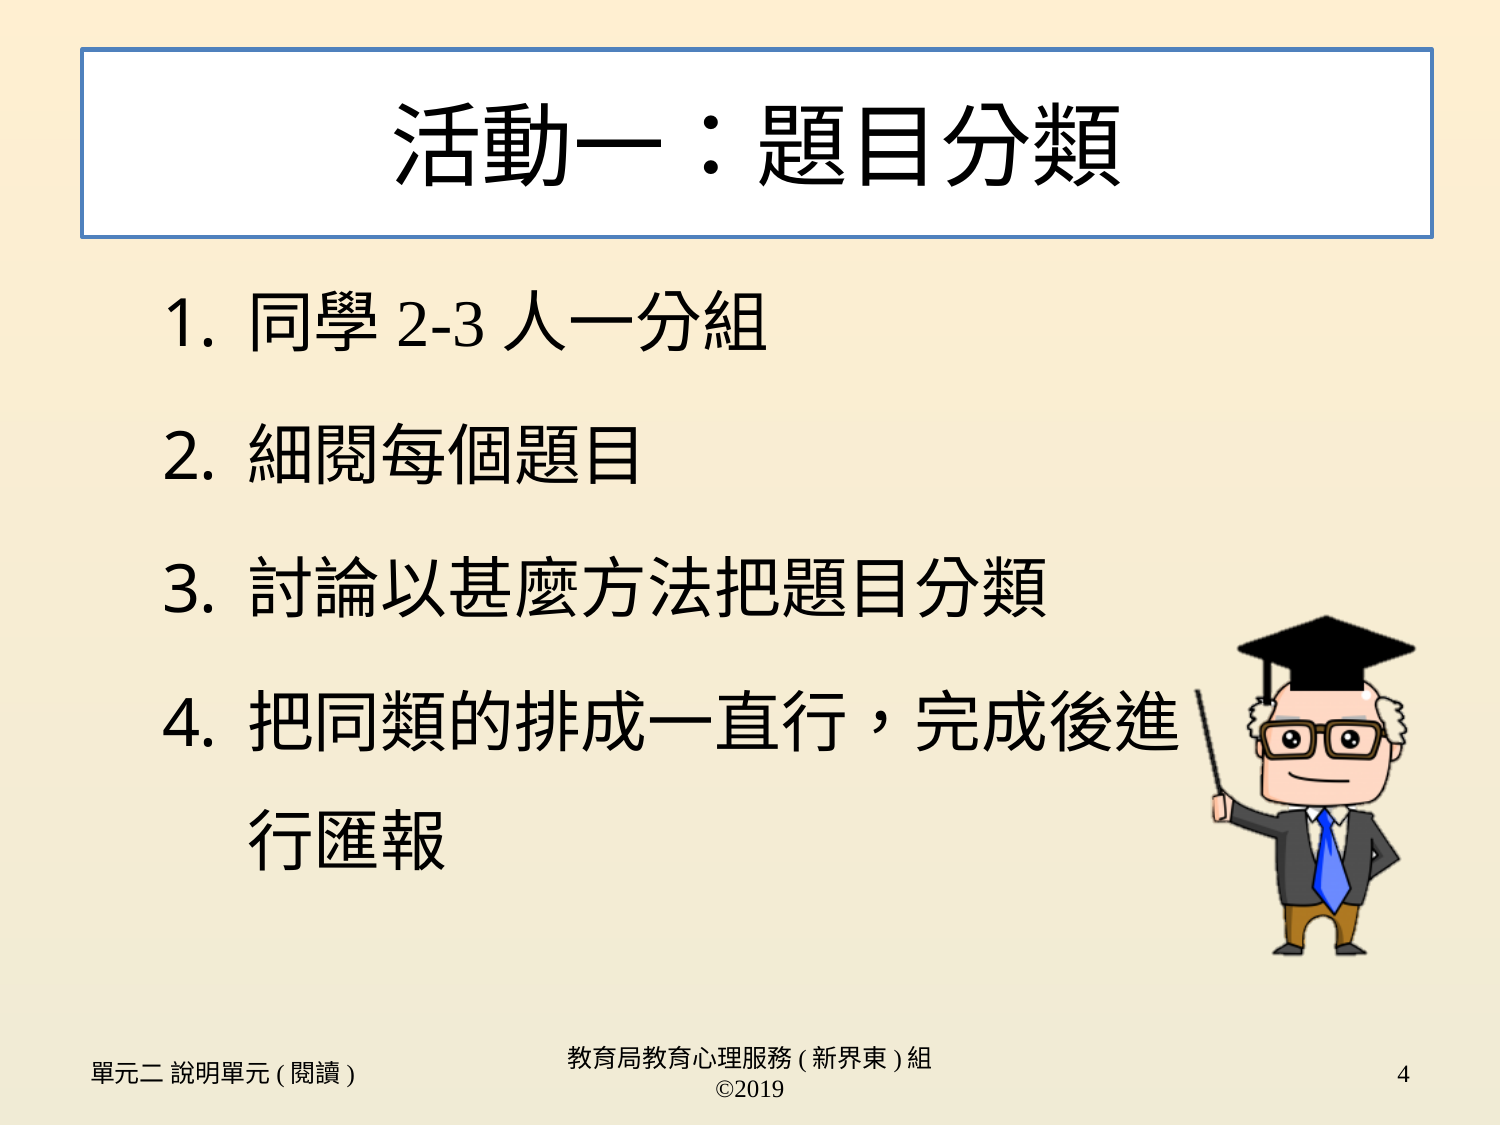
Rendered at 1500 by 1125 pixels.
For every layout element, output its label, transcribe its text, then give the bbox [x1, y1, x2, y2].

picture [1094, 550, 1422, 968]
slide_number 4 [1074, 1042, 1425, 1103]
list 同學2-3人一分組 細閱每個題目 討論以甚麼方法把題目分類 把同類的排成一直行，完成後進行匯報 [147, 239, 1247, 975]
slide_number 單元二 說明單元(閱讀) [75, 1042, 425, 1103]
footer 教育局教育心理服務(新界東)組 ©2019 [512, 1042, 988, 1103]
text_box 活動一：題目分類 [80, 47, 1434, 239]
